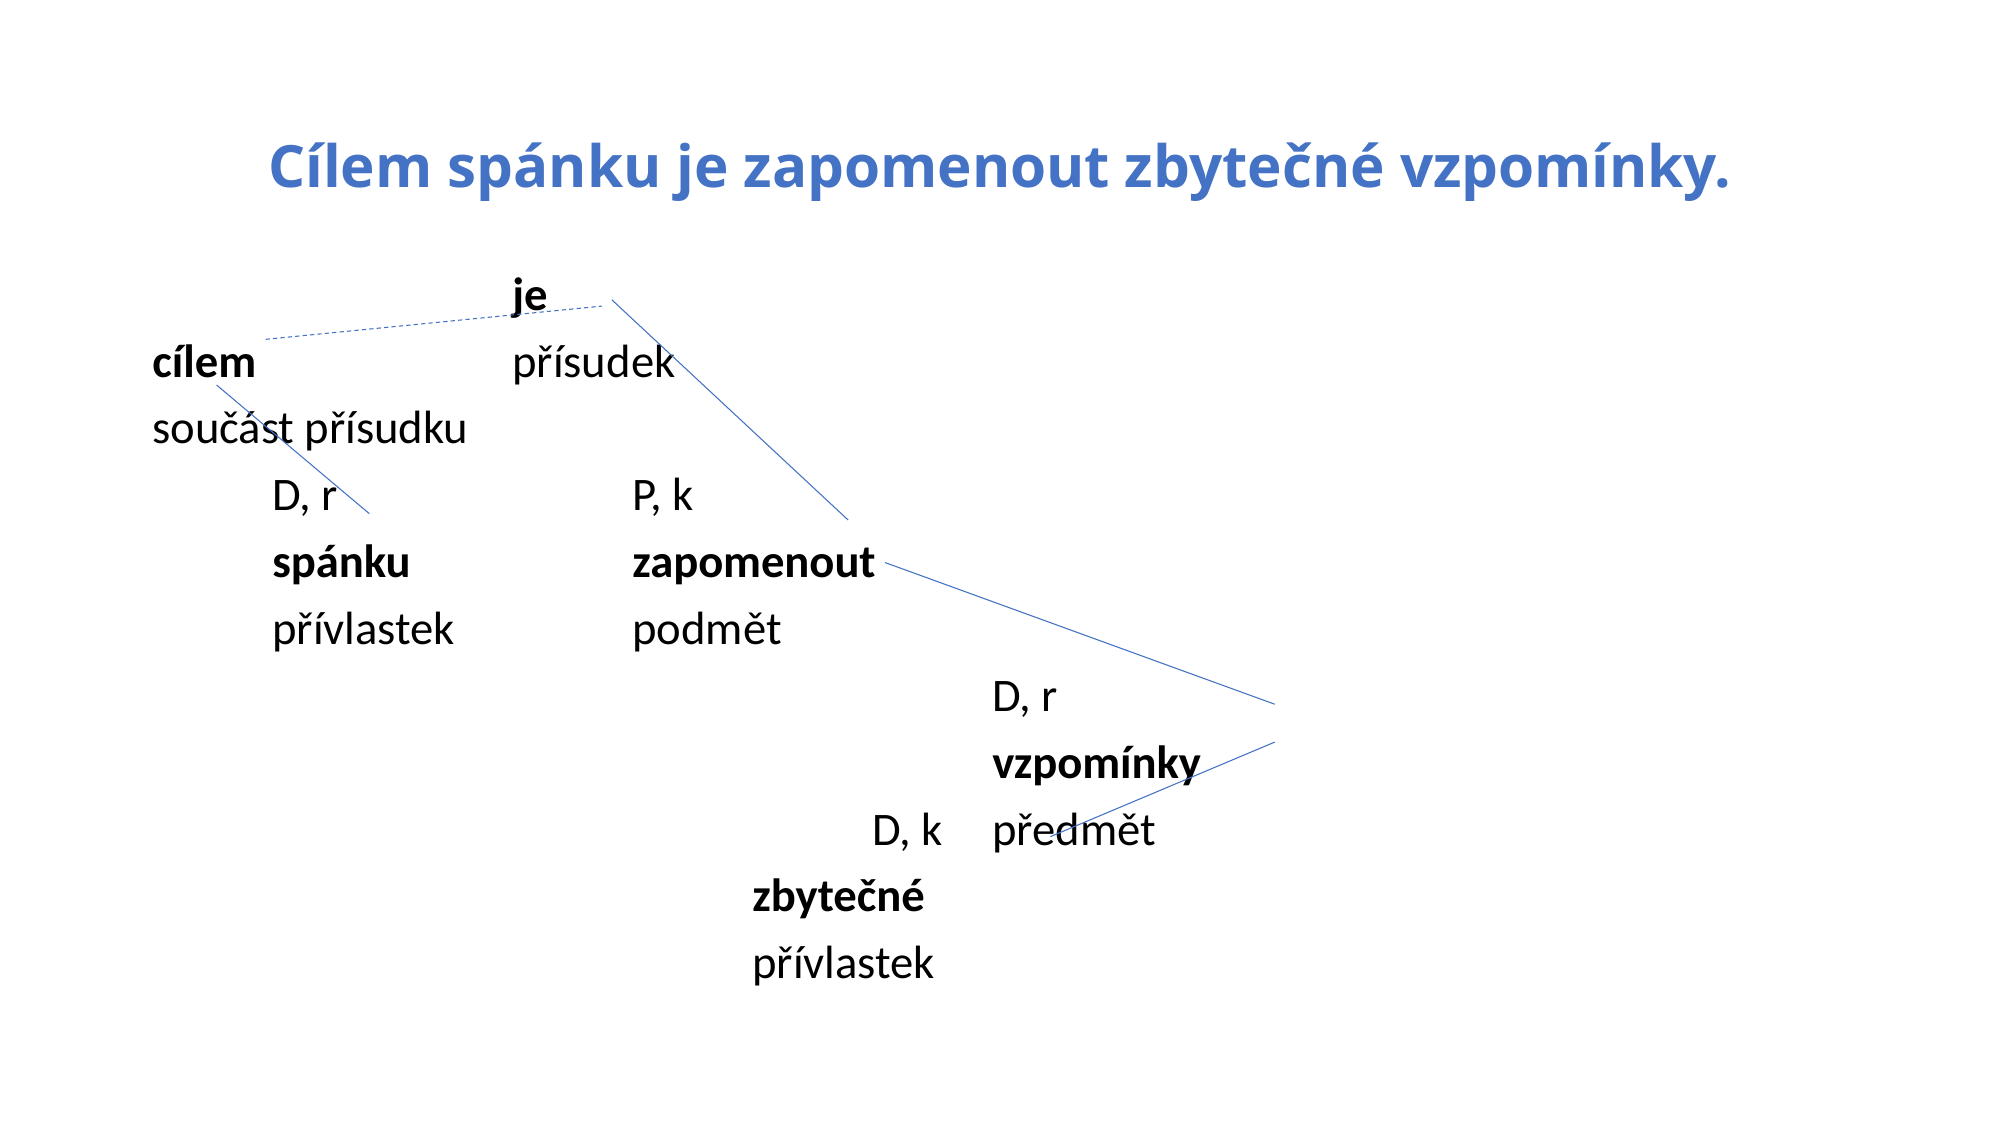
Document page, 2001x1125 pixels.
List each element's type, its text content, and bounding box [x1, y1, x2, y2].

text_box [884, 562, 1275, 705]
list je cílem přísudek součást přísudku D, r P, k spánku zapomenout přívlastek podmět D, r vzpomínky D, k předmět zbytečné přívlastek [137, 262, 1863, 1005]
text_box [216, 385, 370, 514]
title Cílem spánku je zapomenout zbytečné vzpomínky. [137, 59, 1863, 262]
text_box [265, 306, 602, 340]
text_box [611, 299, 849, 521]
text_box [1050, 742, 1275, 837]
